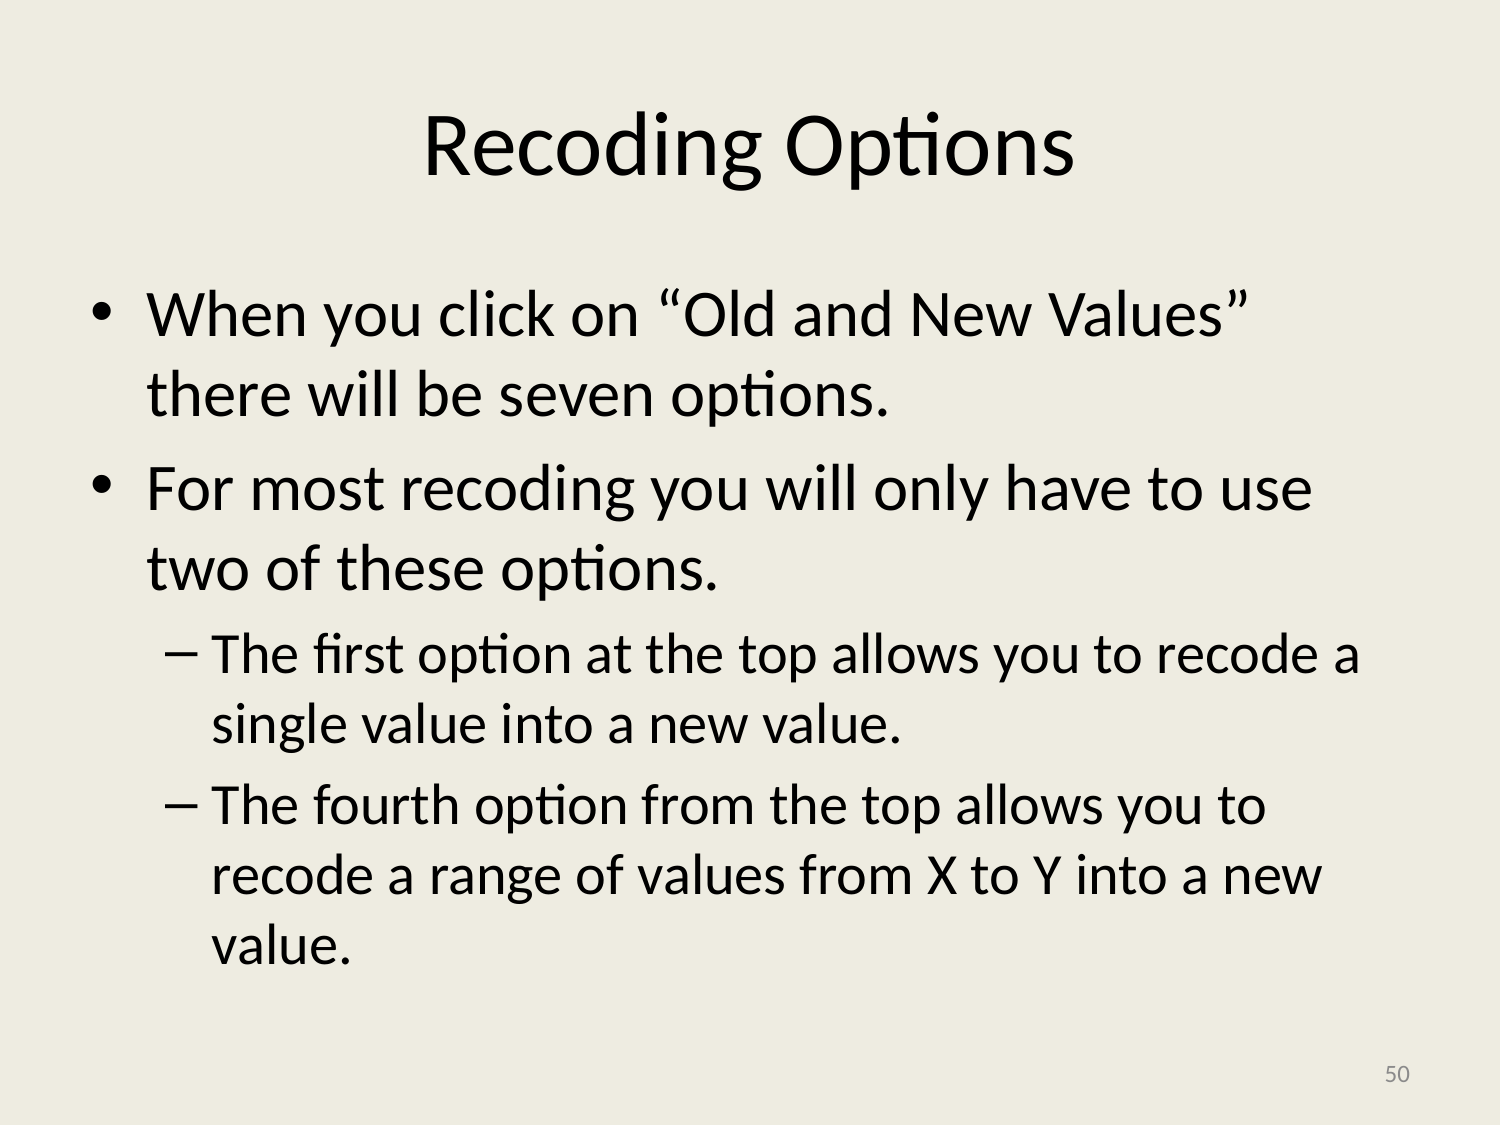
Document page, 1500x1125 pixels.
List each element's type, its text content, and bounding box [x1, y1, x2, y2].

title Recoding Options [75, 45, 1425, 233]
list When you click on “Old and New Values” there will be seven options. For most recoding you will only have to use two of these options. The first option at the top allows you to recode a single value into a new value. The fourth option from the top allows you to recode a range of values from X to Y into a new value. [75, 262, 1425, 1005]
slide_number 50 [1074, 1042, 1425, 1103]
